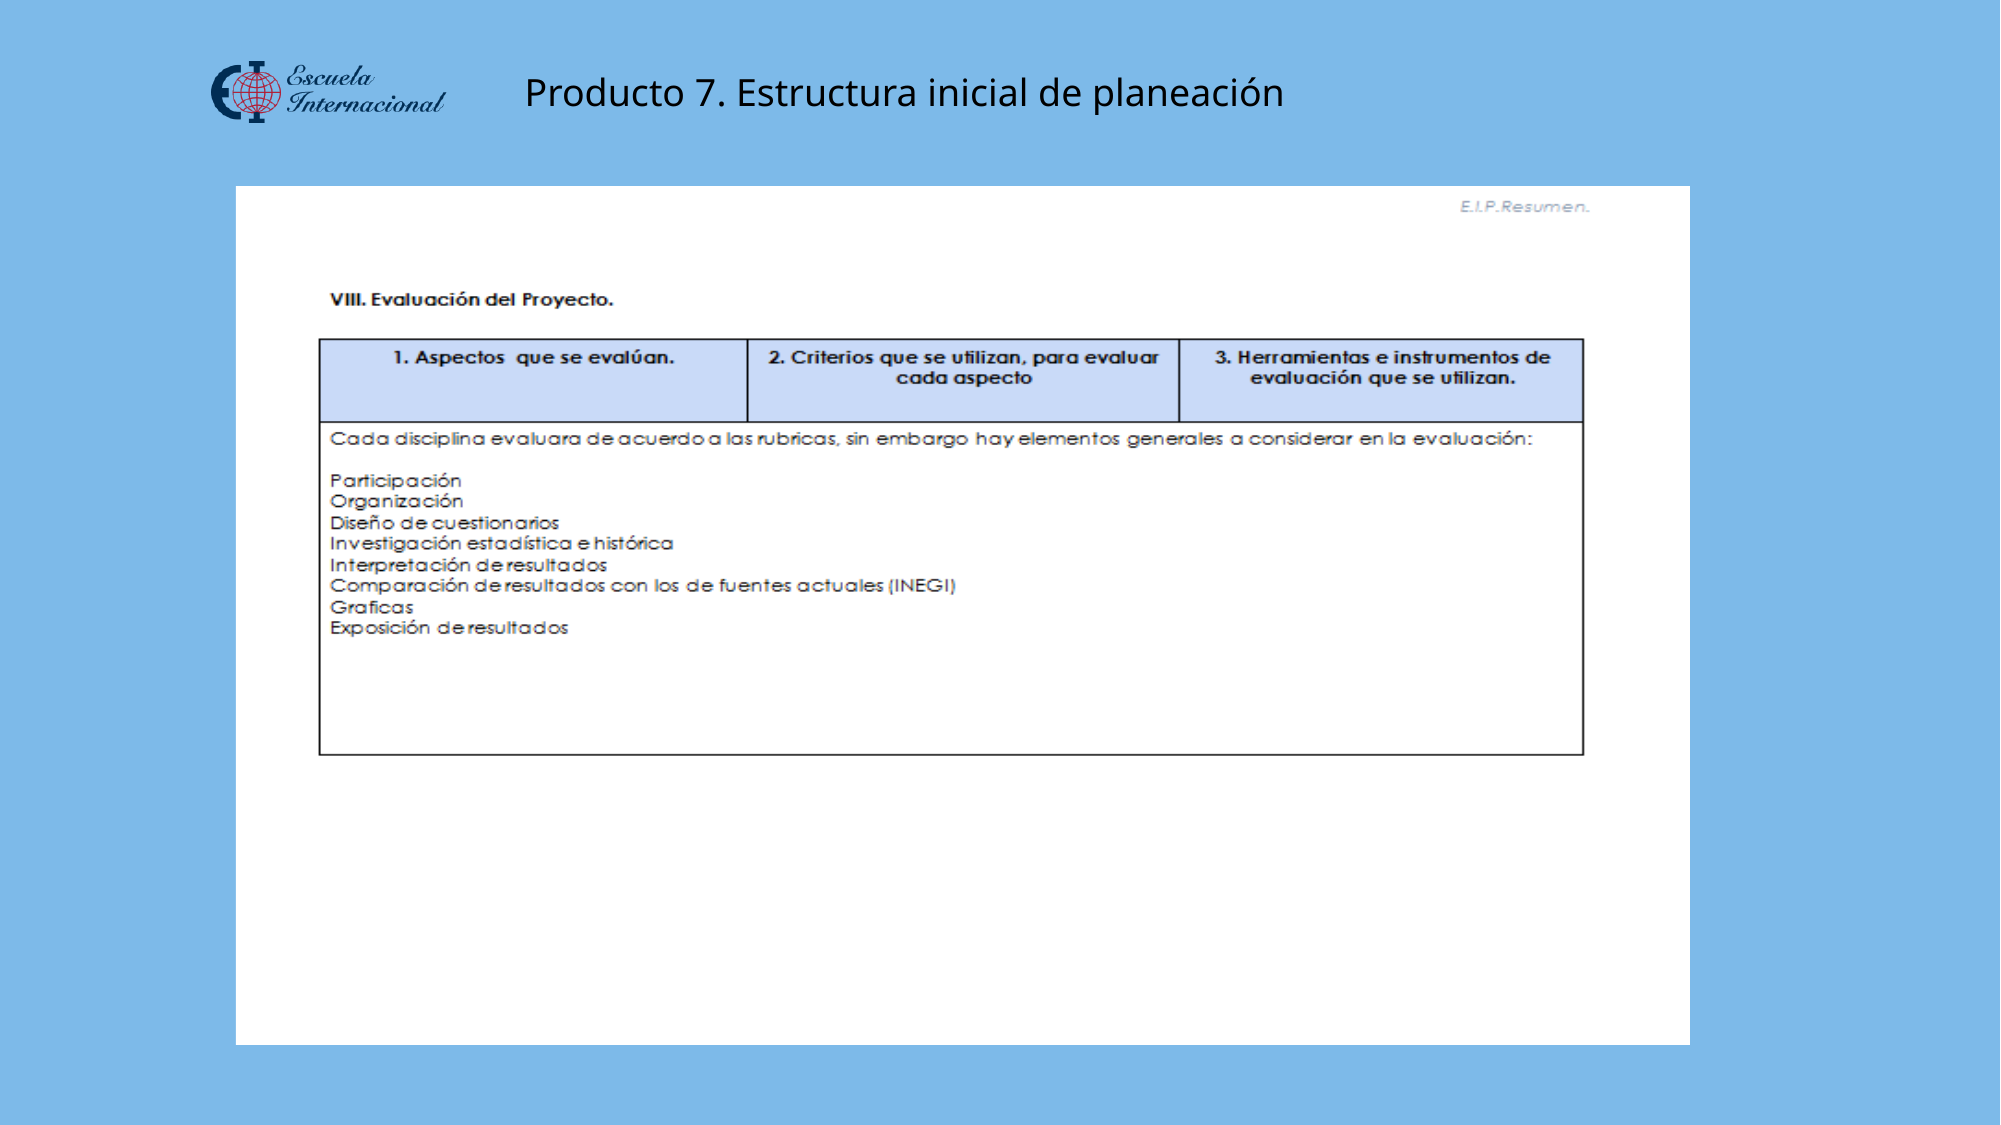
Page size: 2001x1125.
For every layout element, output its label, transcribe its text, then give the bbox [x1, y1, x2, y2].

picture [235, 185, 1691, 1046]
text_box Producto 7. Estructura inicial de planeación [509, 61, 1583, 122]
picture [211, 61, 447, 123]
